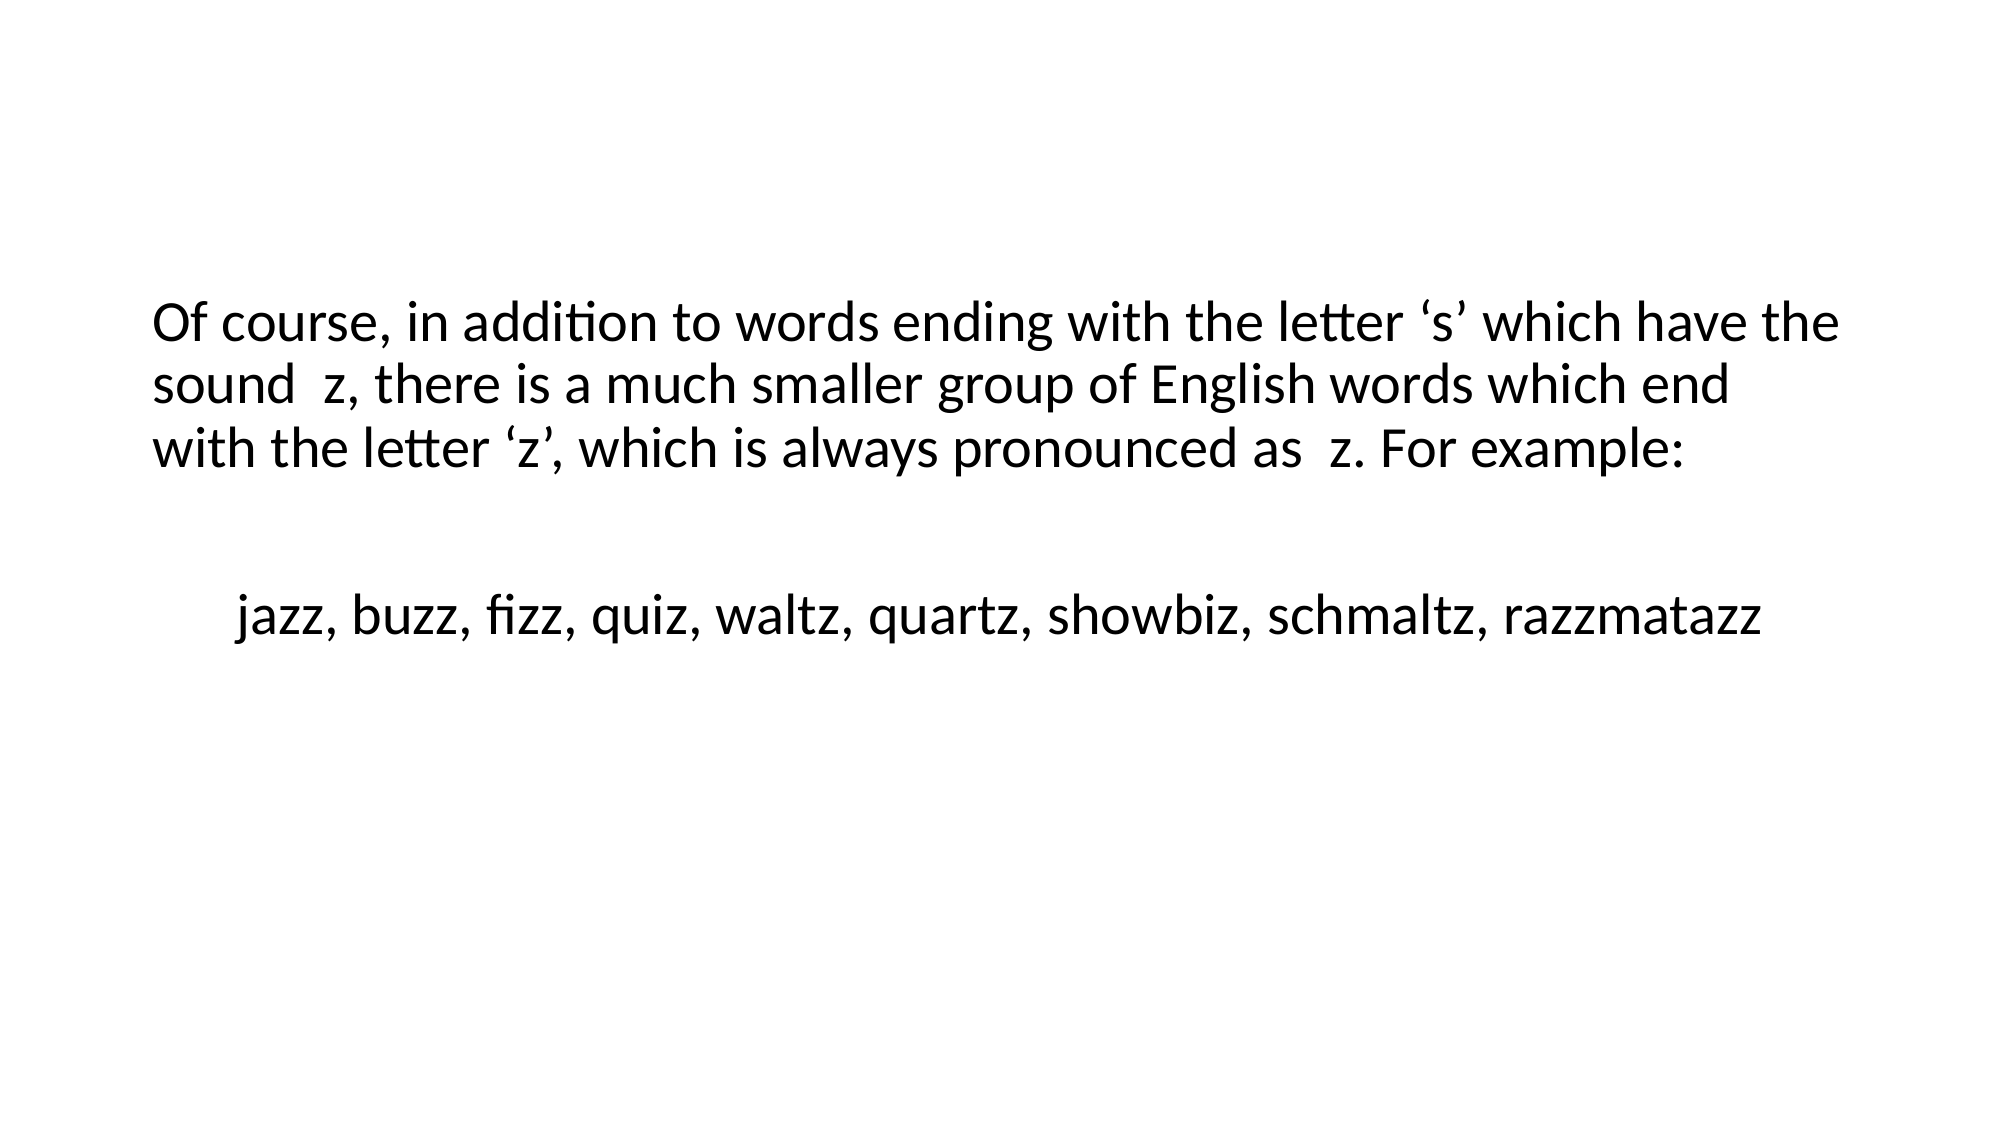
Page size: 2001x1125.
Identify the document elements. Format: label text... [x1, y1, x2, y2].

list Of course, in addition to words ending with the letter ‘s’ which have the sound z, there is a much smaller group of English words which end with the letter ‘z’, which is always pronounced as z. For example: jazz, buzz, fizz, quiz, waltz, quartz, showbiz, schmaltz, razzmatazz [137, 108, 1863, 1014]
